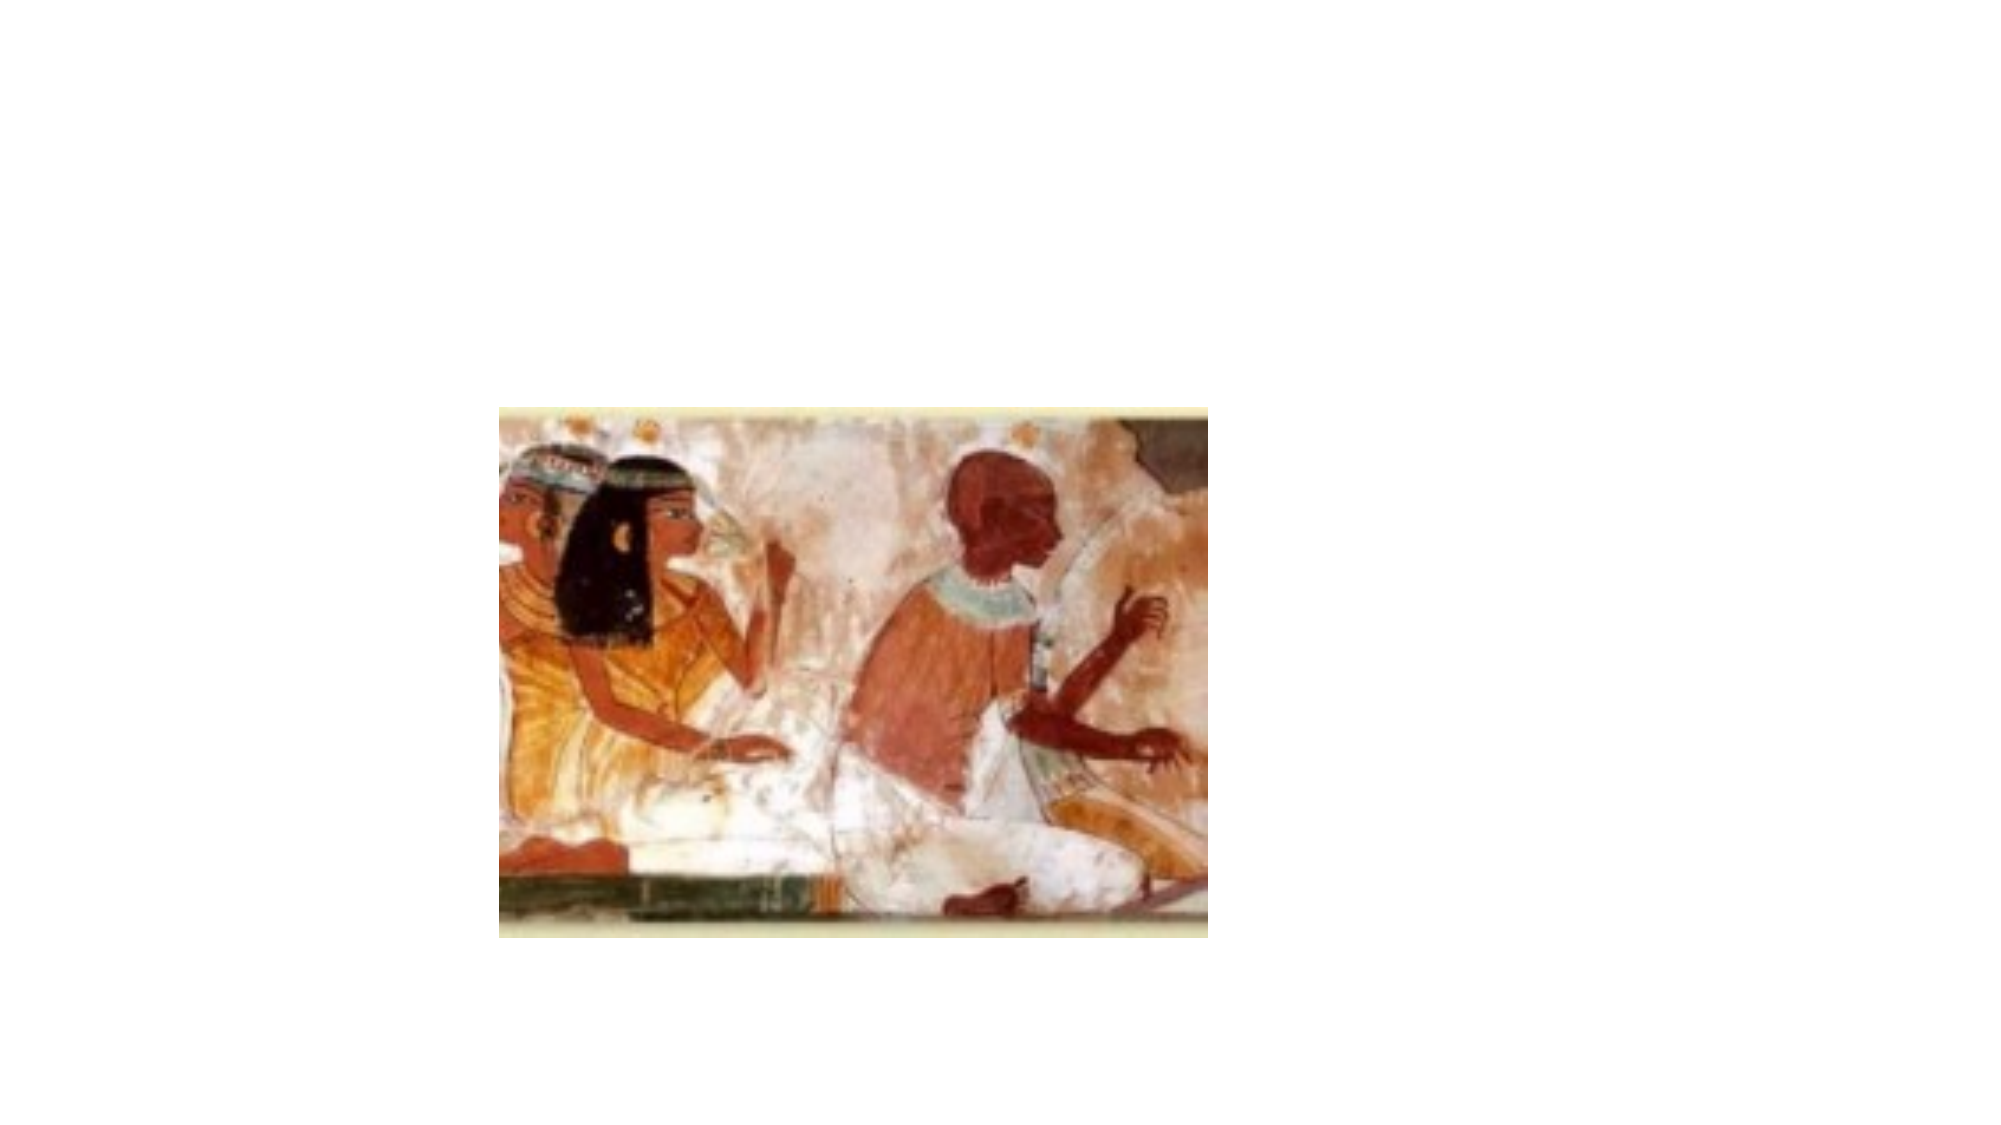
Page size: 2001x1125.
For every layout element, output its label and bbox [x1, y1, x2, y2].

text_box [498, 406, 1209, 939]
